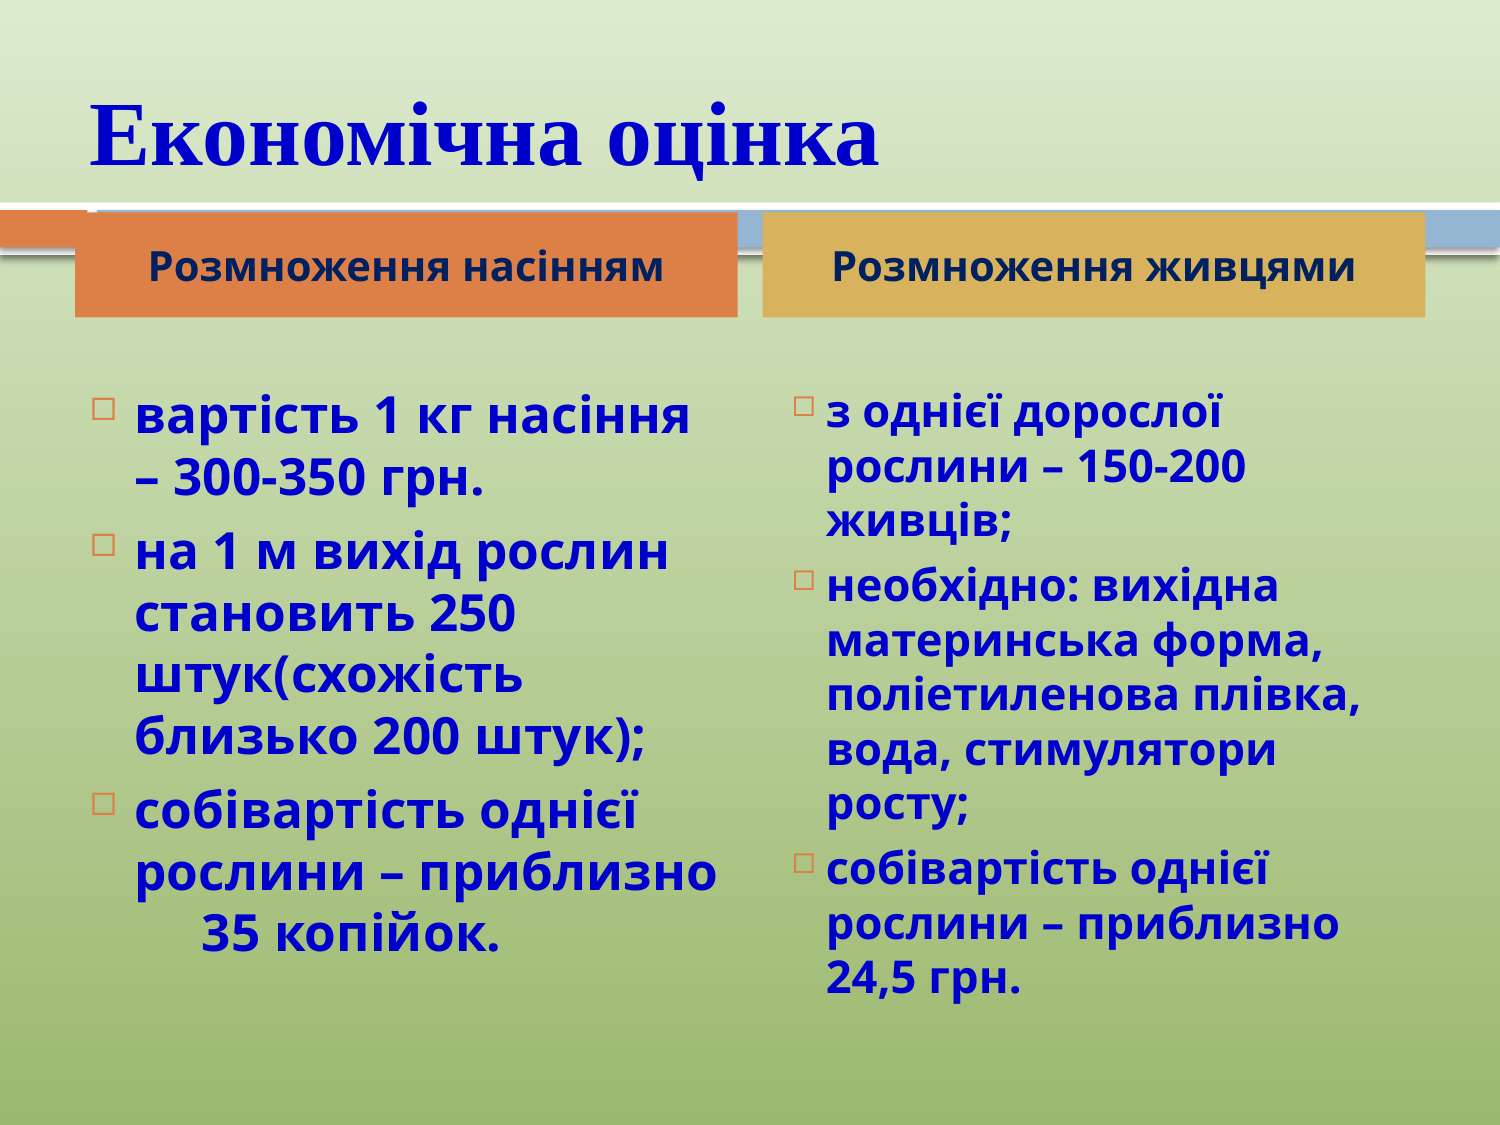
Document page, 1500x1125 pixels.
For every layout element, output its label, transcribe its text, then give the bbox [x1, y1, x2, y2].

list з однієї дорослої рослини – 150-200 живців; необхідно: вихідна материнська форма, поліетиленова плівка, вода, стимулятори росту; собівартість однієї рослини – приблизно 24,5 грн. [762, 375, 1425, 1024]
list Розмноження насінням [75, 212, 738, 318]
list Розмноження живцями [762, 212, 1426, 318]
title Економічна оцінка [75, 45, 1425, 213]
list вартість 1 кг насіння – 300-350 грн. на 1 м вихід рослин становить 250 штук(схожість близько 200 штук); собівартість однієї рослини – приблизно 35 копійок. [75, 375, 738, 1024]
